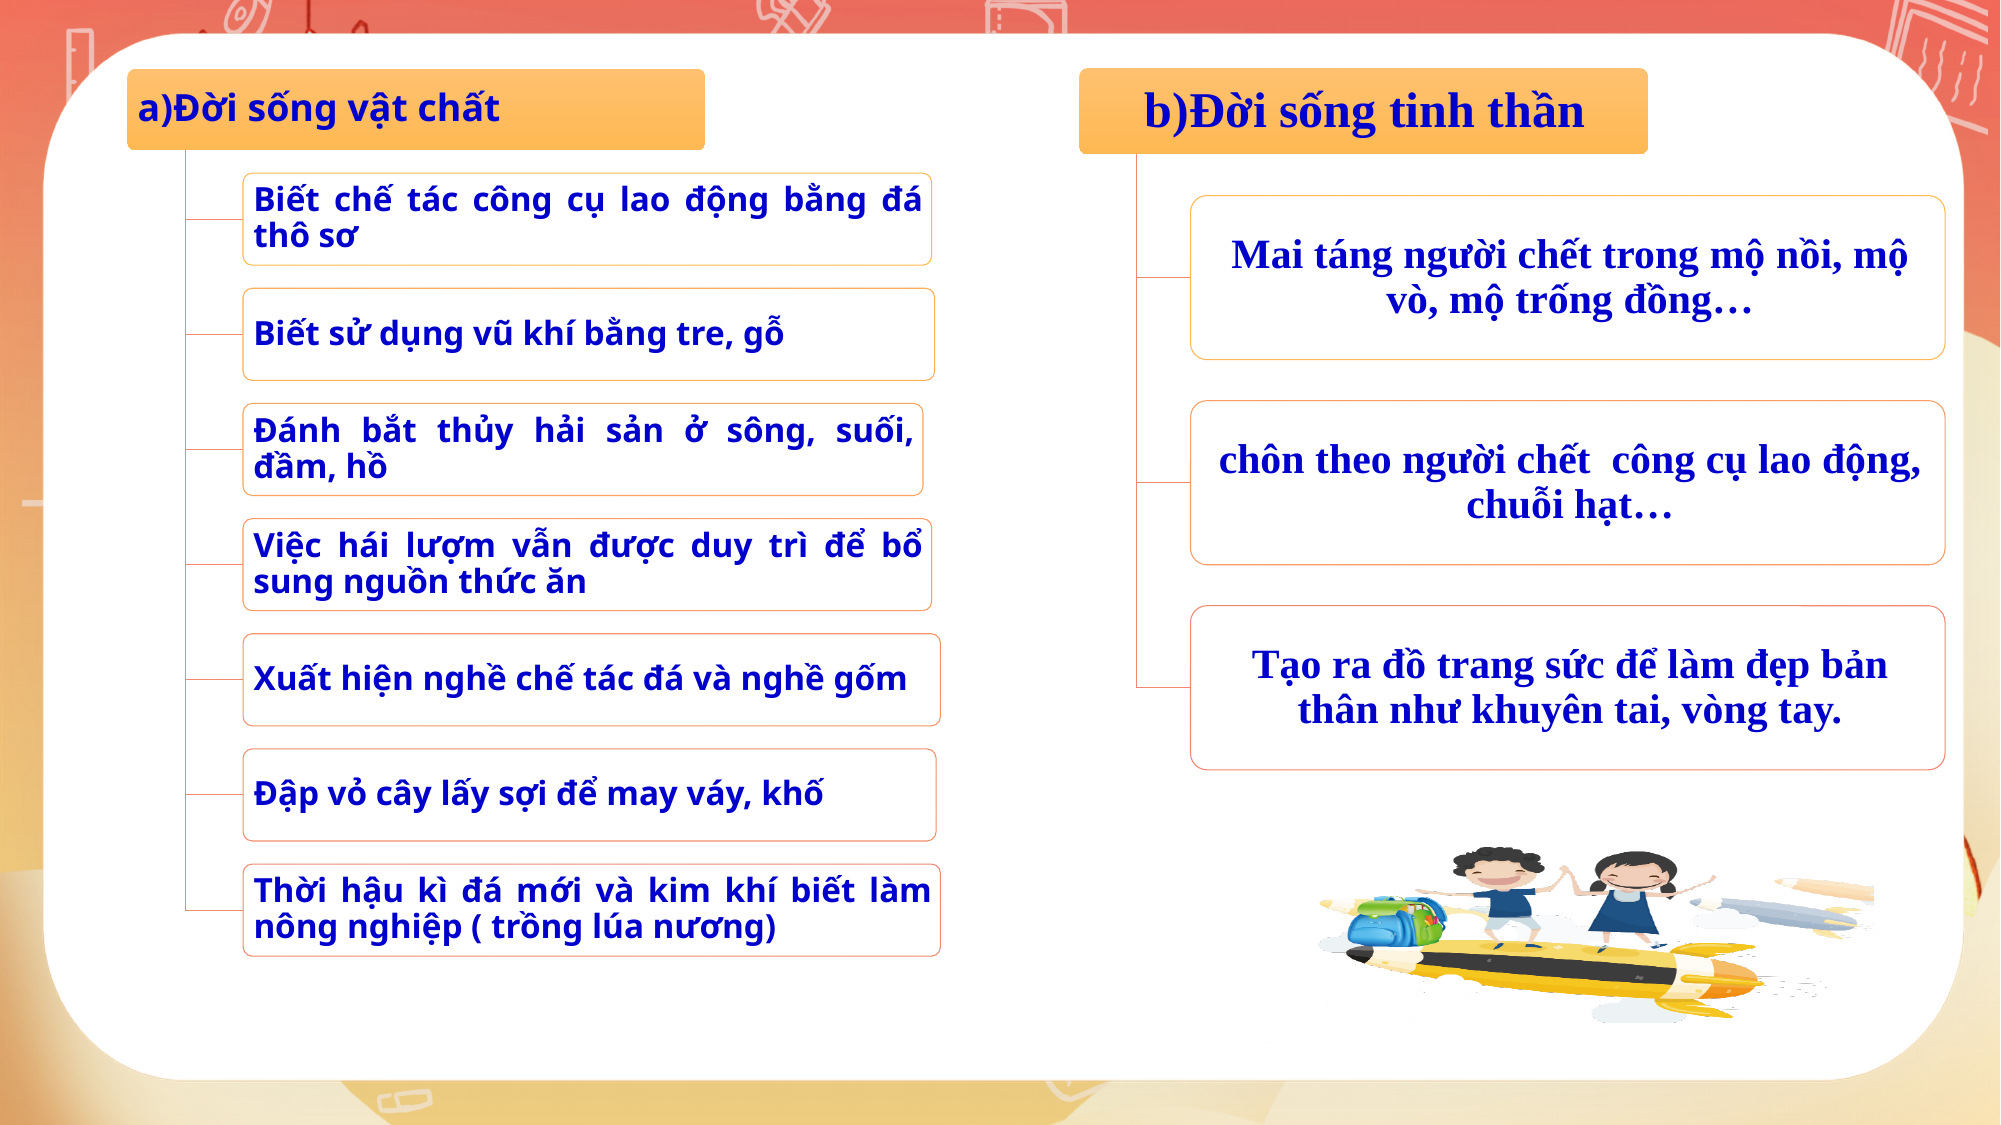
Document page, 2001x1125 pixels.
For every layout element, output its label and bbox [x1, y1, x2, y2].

text_box [0, 67, 1201, 957]
text_box [1201, 67, 2000, 771]
picture [0, 0, 2001, 1125]
